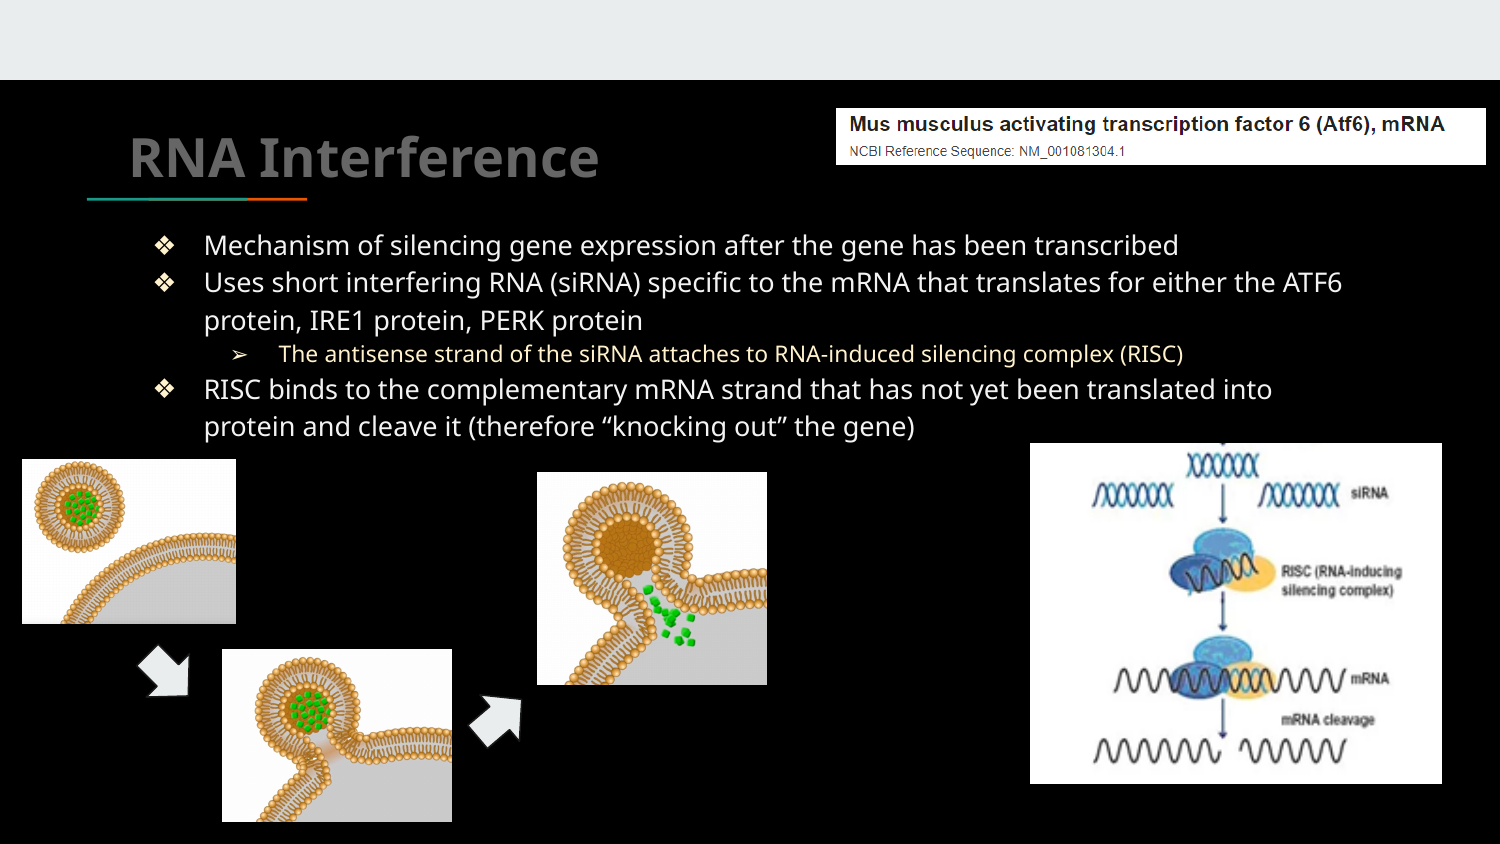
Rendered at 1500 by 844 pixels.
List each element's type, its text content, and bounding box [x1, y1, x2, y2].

text_box [136, 644, 190, 698]
title RNA Interference [113, 108, 1375, 197]
picture [22, 459, 237, 624]
picture [537, 471, 767, 685]
picture [836, 107, 1486, 165]
picture [222, 648, 453, 823]
list Mechanism of silencing gene expression after the gene has been transcribed Uses short interfering RNA (siRNA) specific to the mRNA that translates for either the ATF6 protein, IRE1 protein, PERK protein The antisense strand of the siRNA attaches to RNA-induced silencing complex (RISC) RISC binds to the complementary mRNA strand that has not yet been translated into protein and cleave it (therefore “knocking out” the gene) [113, 208, 1375, 580]
picture [1029, 443, 1442, 784]
text_box [467, 694, 522, 749]
